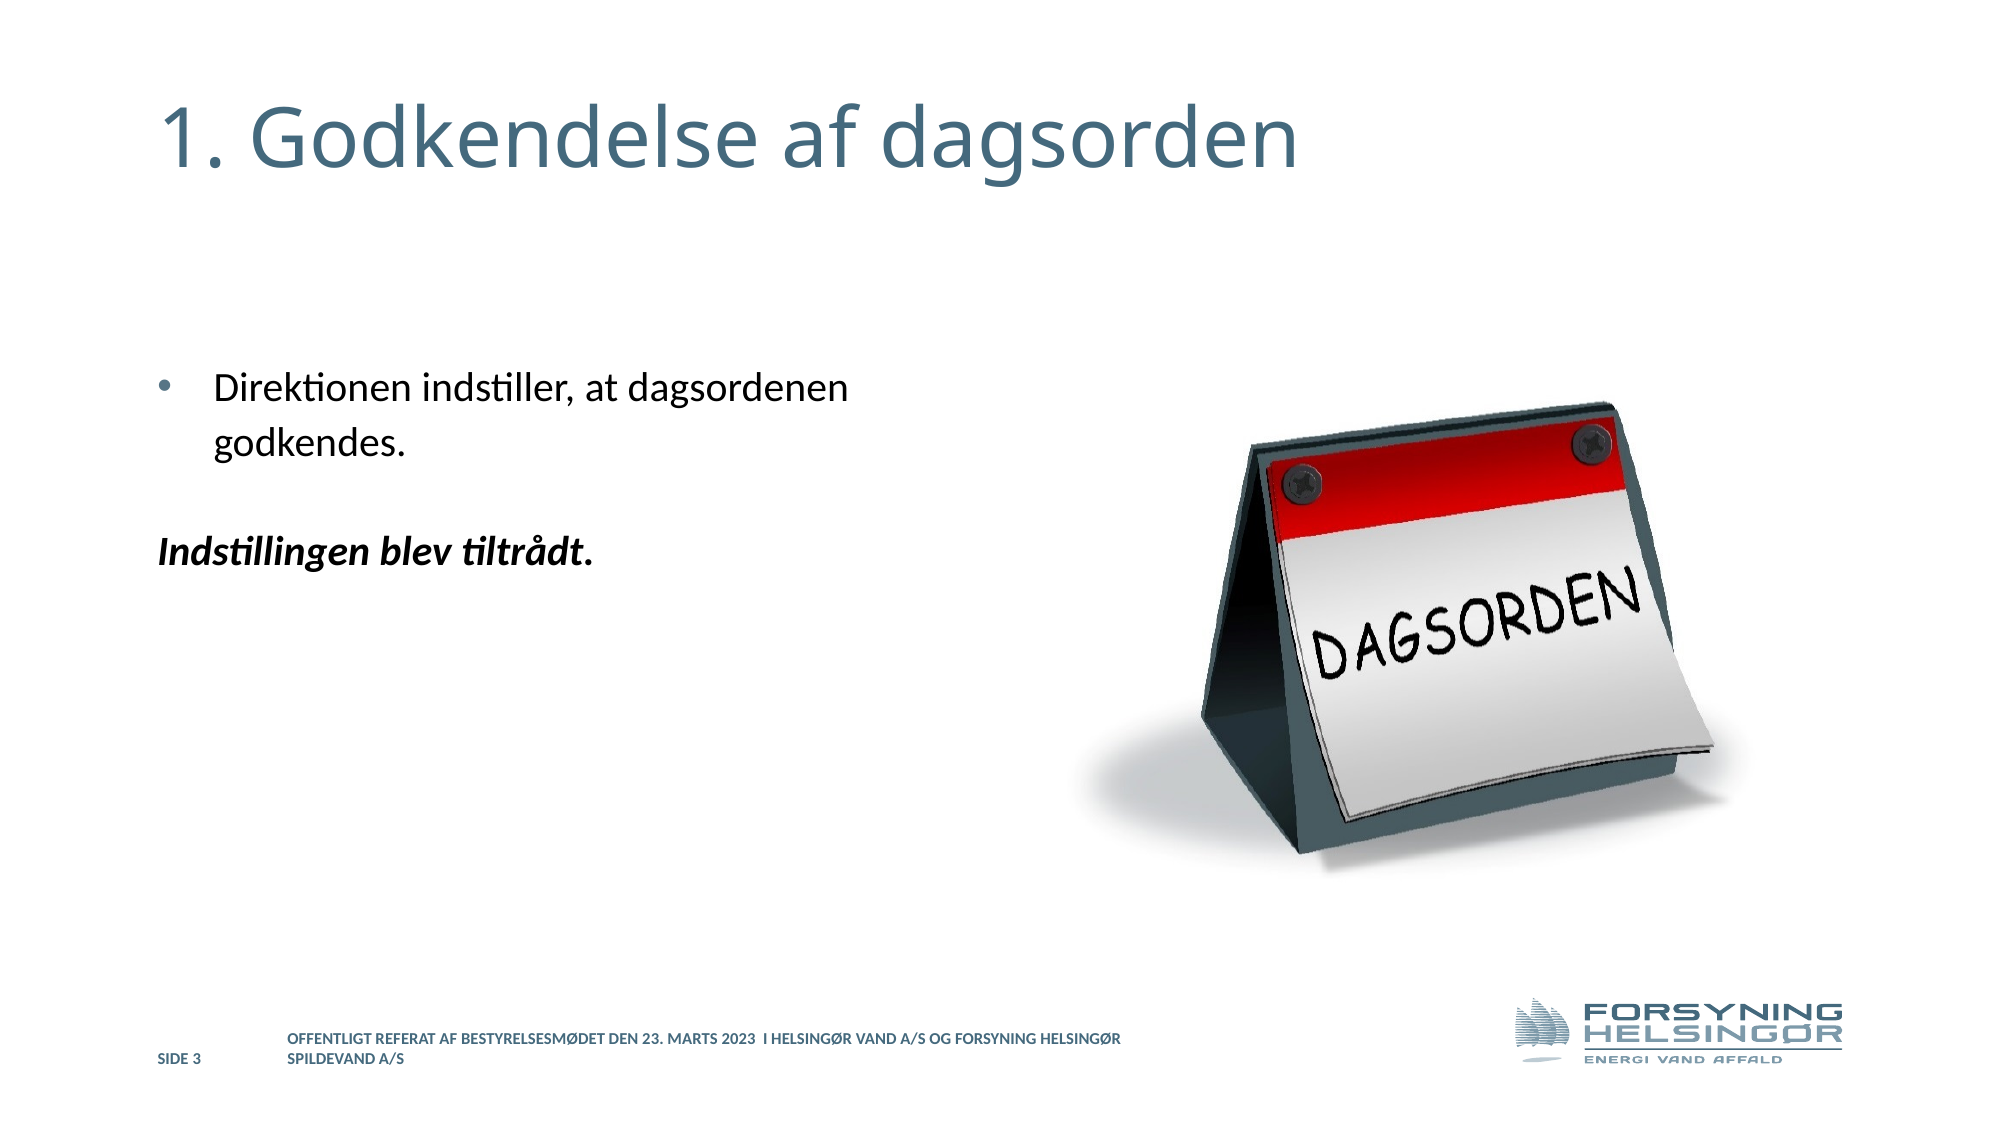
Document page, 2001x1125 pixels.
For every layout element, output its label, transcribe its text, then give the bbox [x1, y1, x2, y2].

slide_number Side 3 [157, 1039, 260, 1068]
picture [995, 318, 1894, 917]
title 1. Godkendelse af dagsorden [157, 30, 1934, 185]
list Direktionen indstiller, at dagsordenen godkendes. Indstillingen blev tiltrådt. [157, 355, 946, 916]
footer Offentligt referat af bestyrelsesmødet den 23. marts 2023 i Helsingør Vand A/S og Forsyning Helsingør Spildevand A/S [287, 1039, 1197, 1068]
